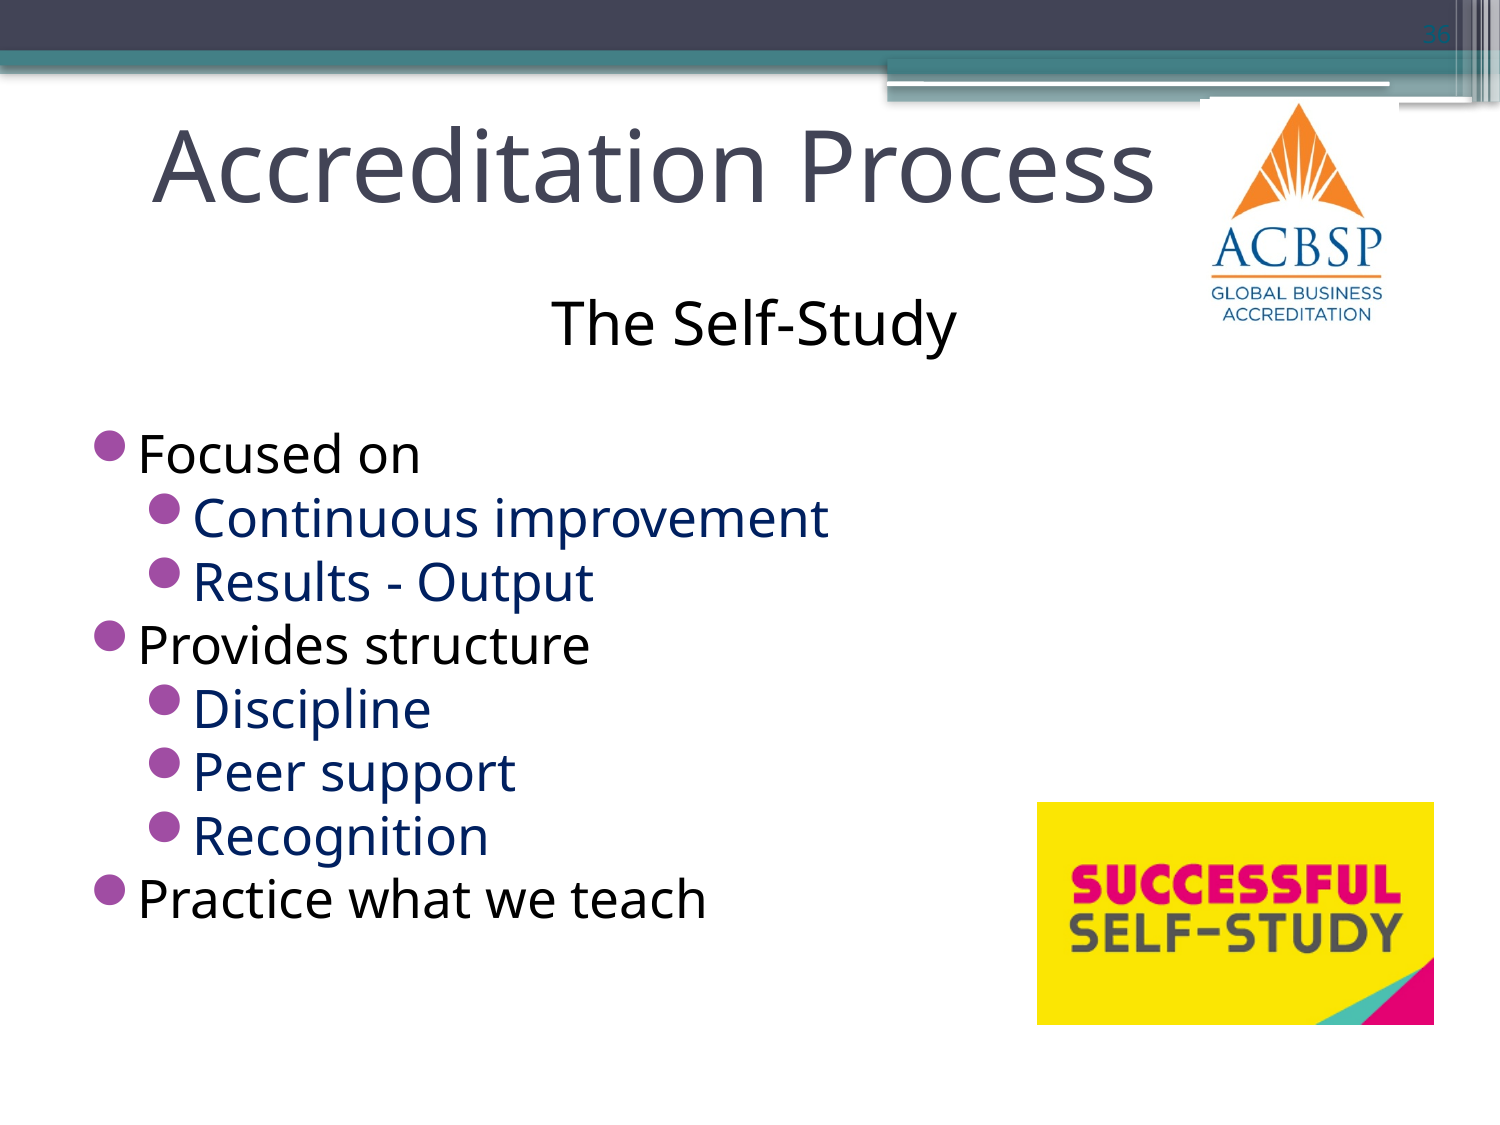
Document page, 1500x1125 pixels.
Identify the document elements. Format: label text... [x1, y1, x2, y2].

list The Self-Study Focused on Continuous improvement Results - Output Provides structure Discipline Peer support Recognition Practice what we teach [75, 249, 1450, 1050]
picture [1037, 802, 1434, 1026]
picture [1199, 99, 1399, 326]
title Accreditation Process [137, 87, 1450, 238]
slide_number 36 [1341, 0, 1466, 61]
